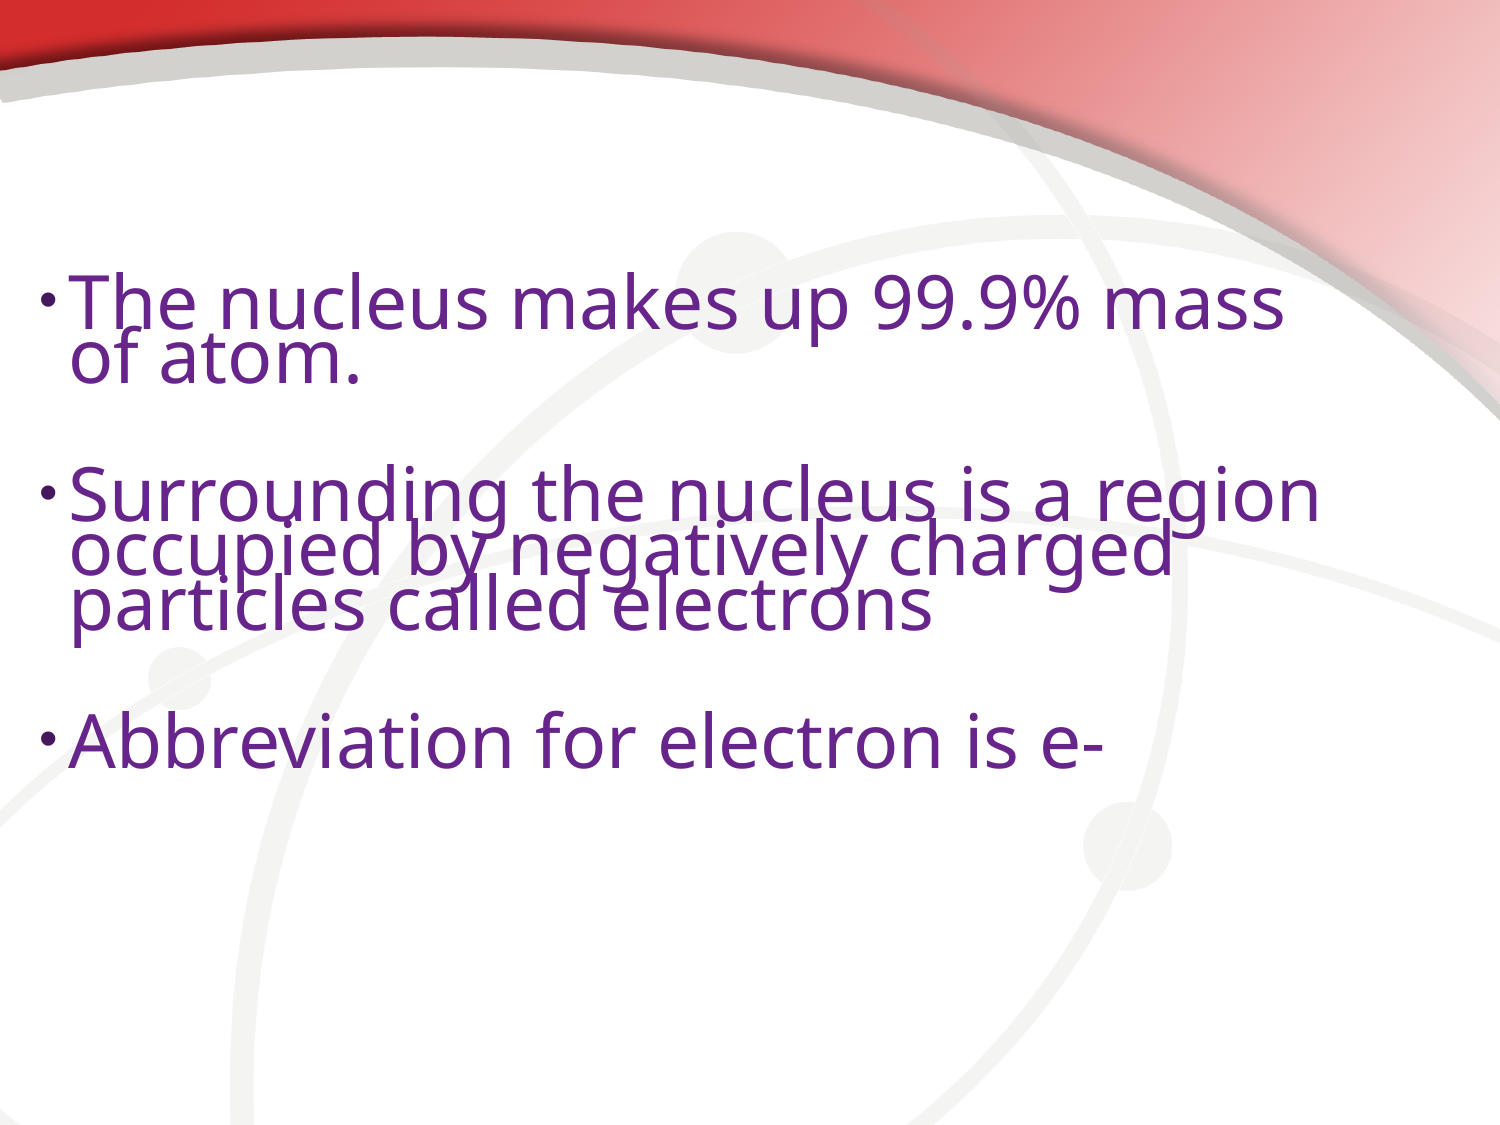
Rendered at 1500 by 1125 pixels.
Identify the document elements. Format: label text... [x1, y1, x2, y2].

list The nucleus makes up 99.9% mass of atom. Surrounding the nucleus is a region occupied by negatively charged particles called electrons Abbreviation for electron is e- [24, 282, 1388, 1026]
picture [0, 0, 1500, 1125]
